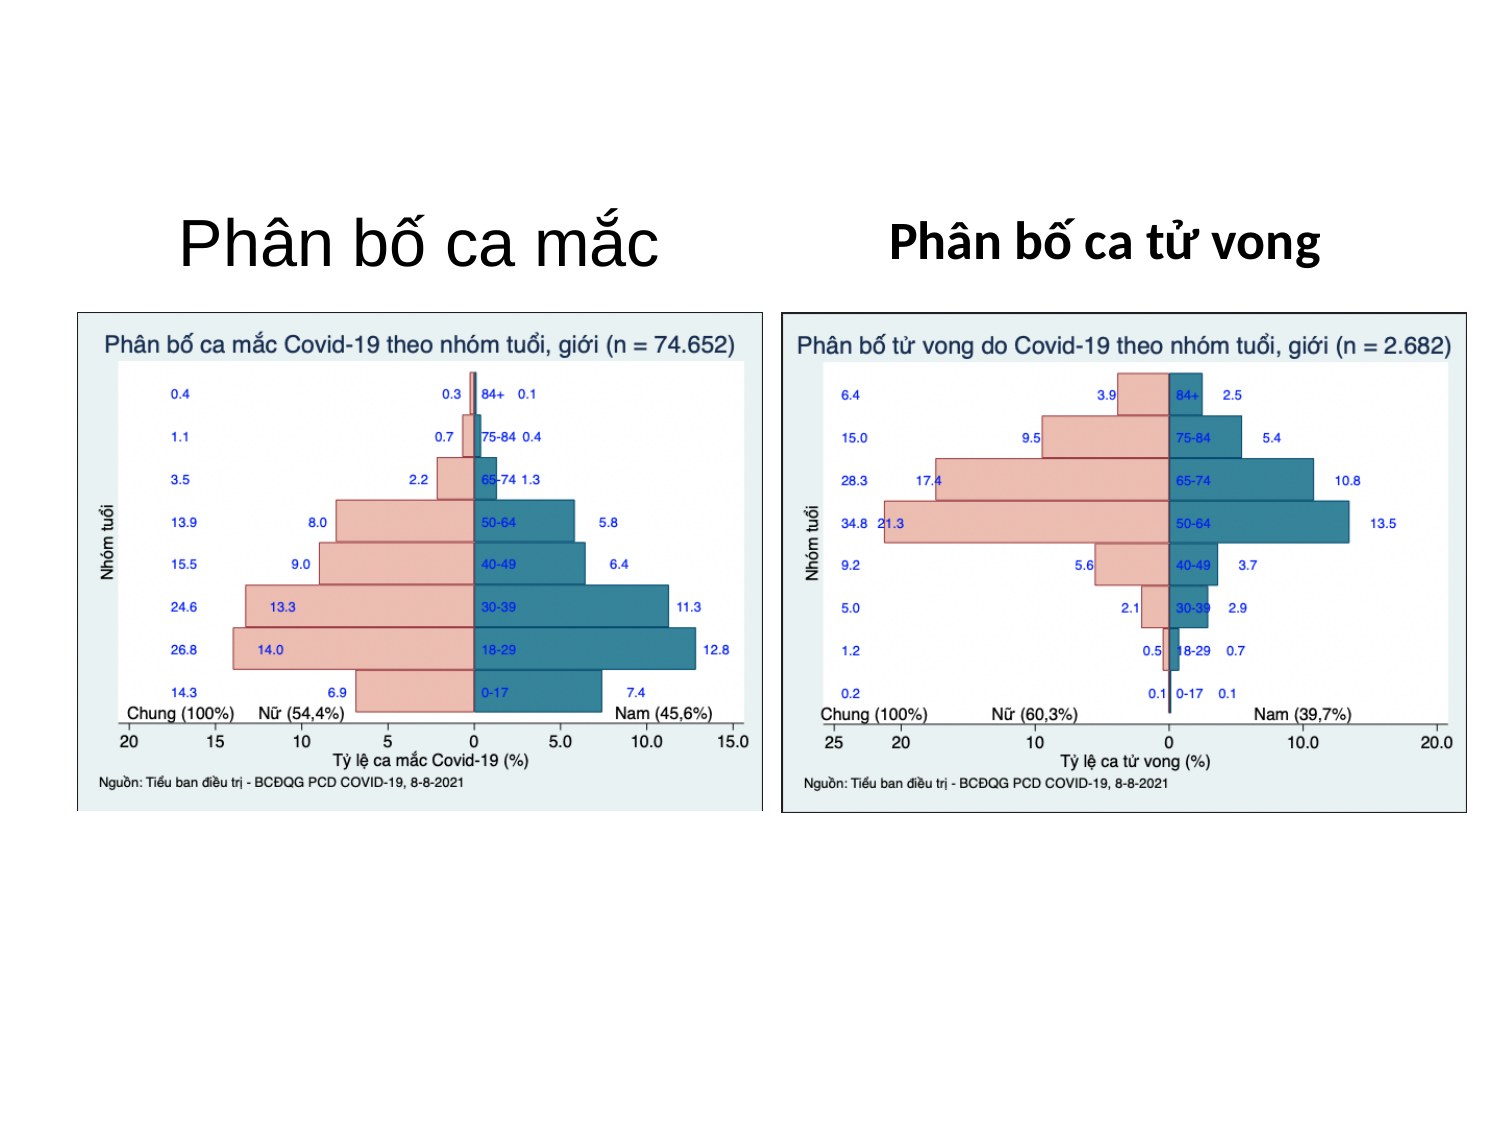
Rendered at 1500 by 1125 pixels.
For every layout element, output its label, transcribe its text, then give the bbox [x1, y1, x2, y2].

text_box Phân bố ca tử vong [762, 204, 1448, 280]
title Phân bố ca mắc [76, 202, 763, 278]
picture [781, 312, 1468, 813]
picture [76, 312, 763, 811]
